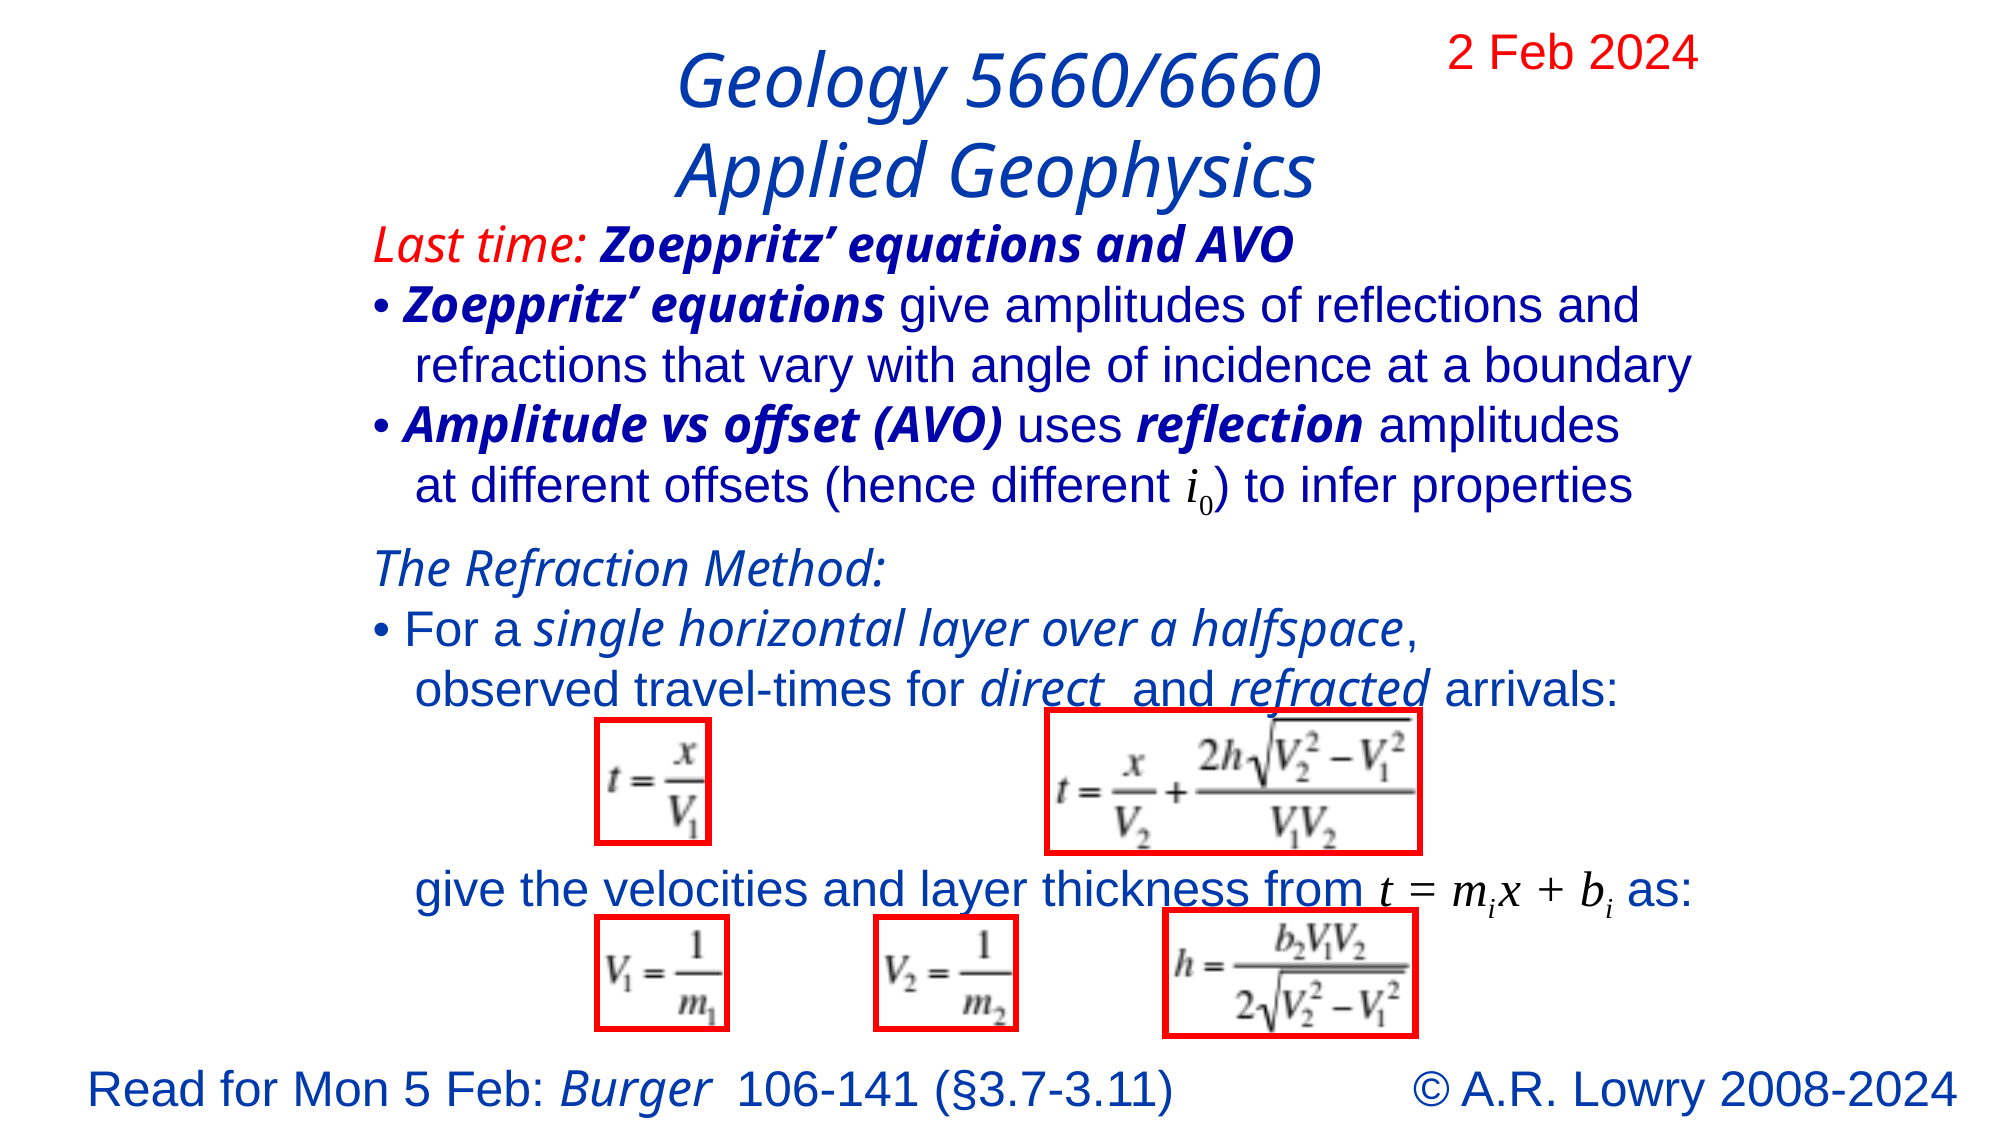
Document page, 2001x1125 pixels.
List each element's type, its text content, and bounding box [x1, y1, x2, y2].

text_box Geology 5660/6660 Applied Geophysics [660, 24, 1337, 205]
picture [1168, 913, 1413, 1034]
picture [599, 920, 724, 1026]
picture [599, 722, 706, 840]
picture [1049, 713, 1417, 850]
text_box Read for Mon 5 Feb: Burger 106-141 (§3.7-3.11) [72, 1048, 1204, 1124]
text_box © A.R. Lowry 2008-2024 [1398, 1048, 1974, 1124]
text_box Last time: Zoeppritz’ equations and AVO • Zoeppritz’ equations give amplitudes of reflections and refractions that vary with angle of incidence at a boundary • Amplitude vs offset (AVO) uses reflection amplitudes at different offsets (hence different i0) to infer properties The Refraction Method: • For a single horizontal layer over a halfspace, observed travel-times for direct and refracted arrivals: give the velocities and layer thickness from t = mi x + bi as: [357, 205, 1709, 932]
picture [879, 920, 1014, 1027]
text_box 2 Feb 2024 [1432, 12, 1715, 88]
